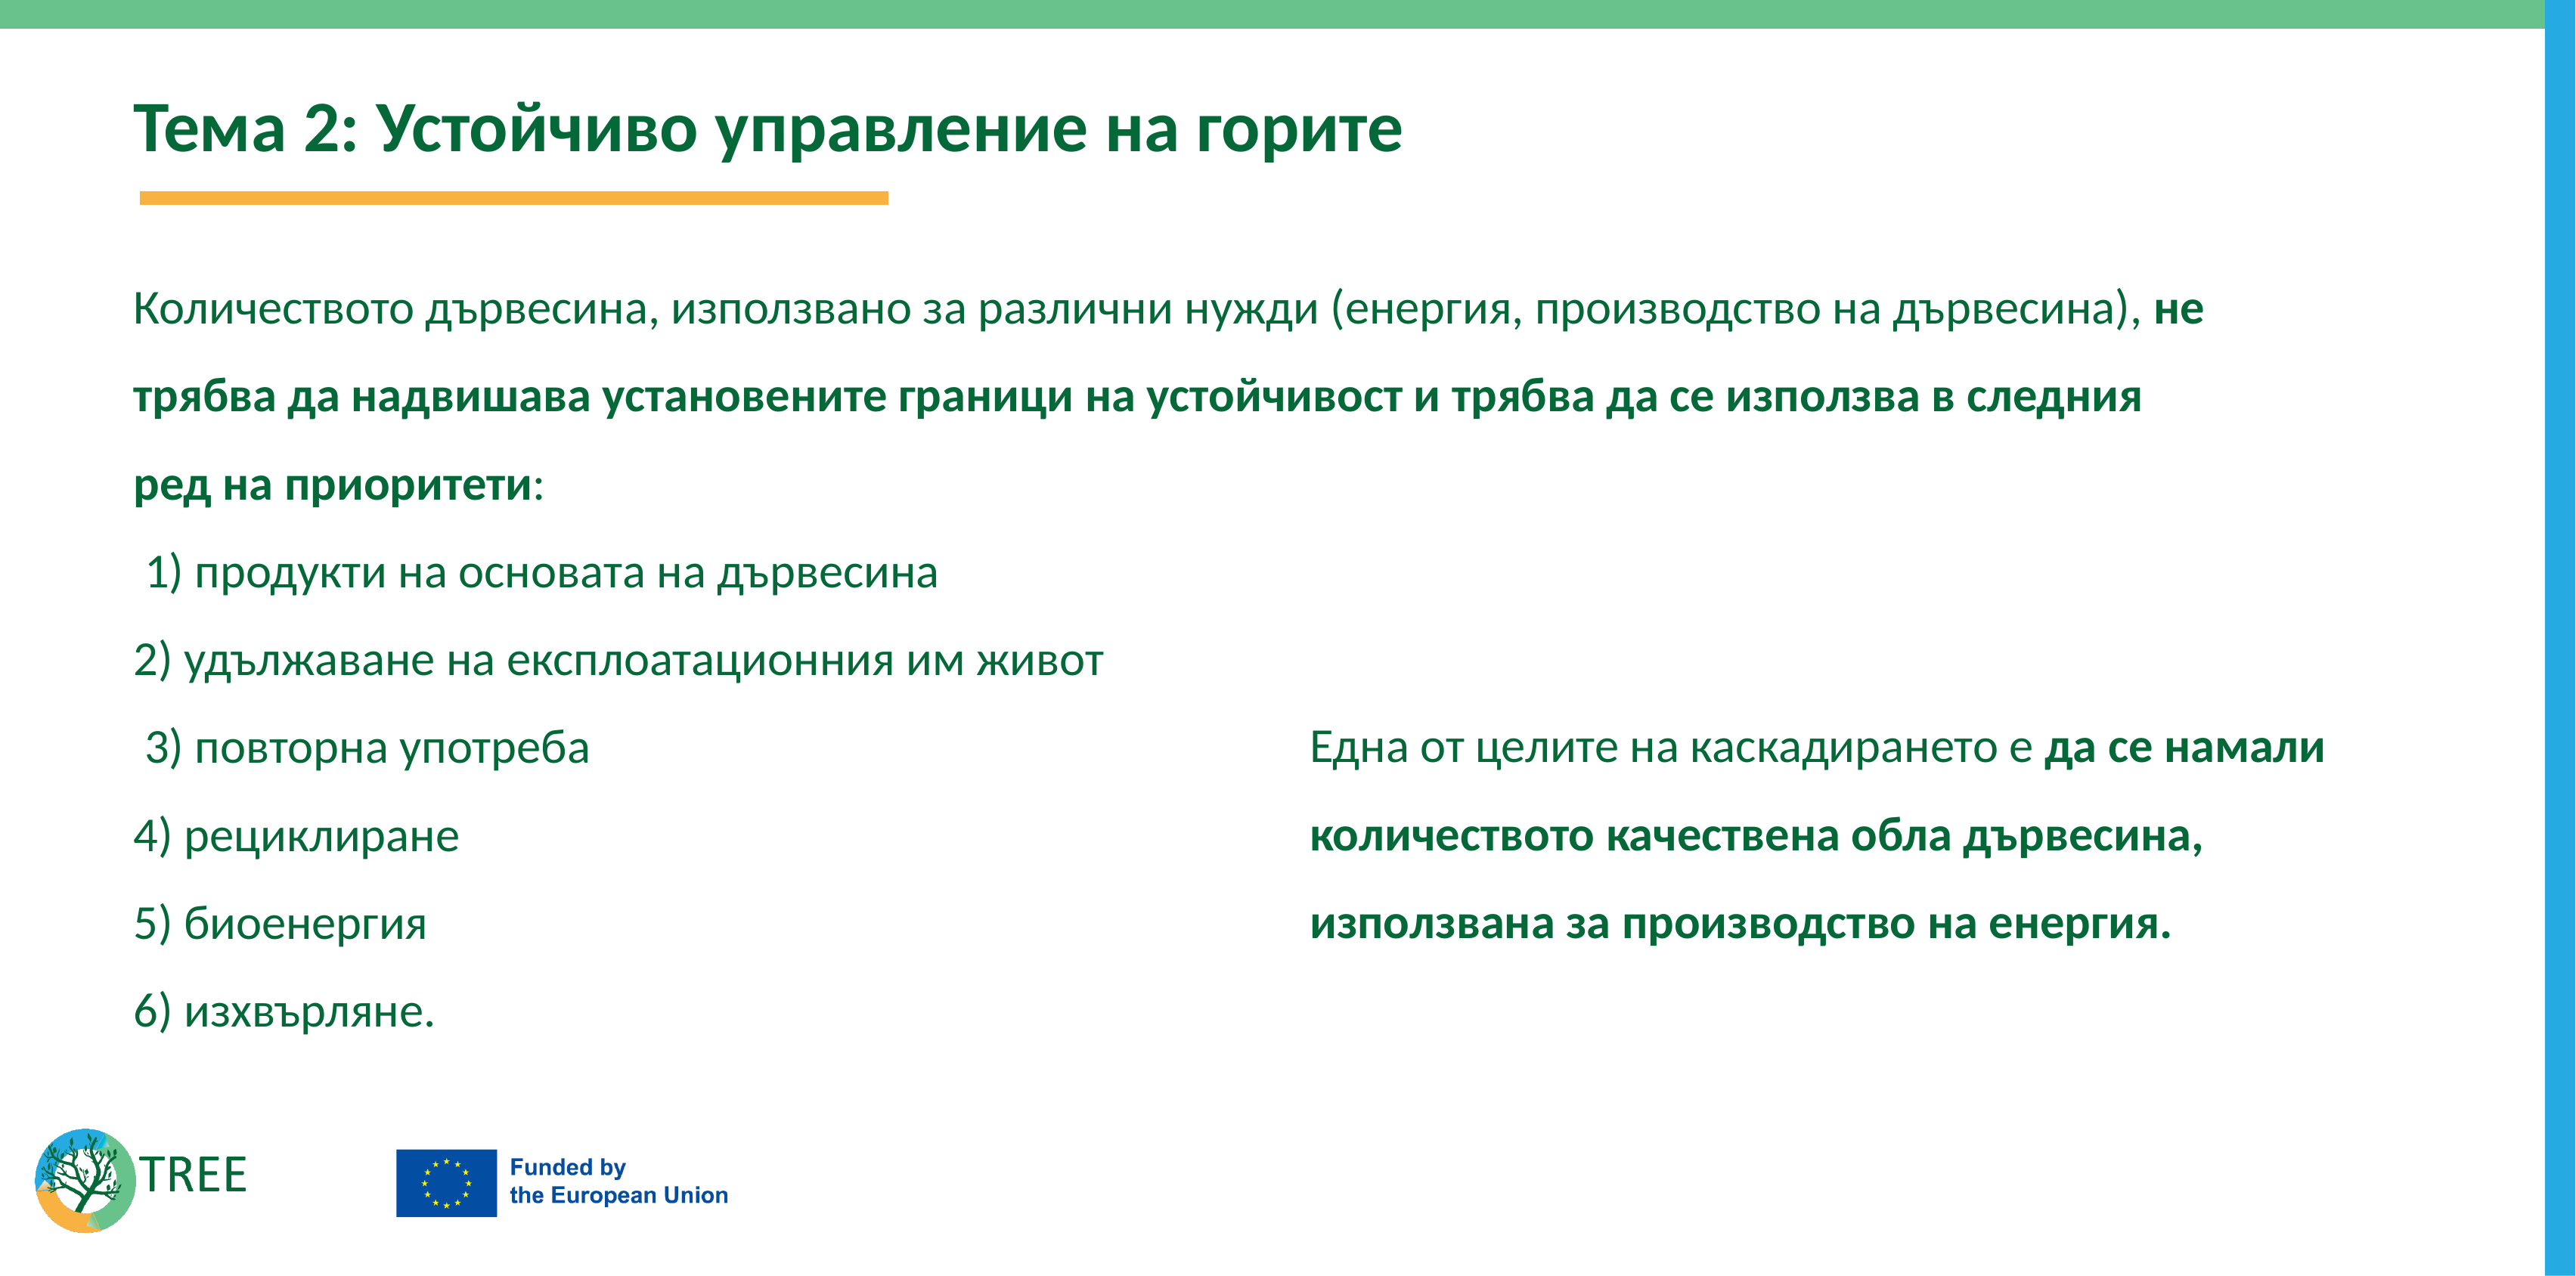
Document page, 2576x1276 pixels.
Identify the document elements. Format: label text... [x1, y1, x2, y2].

picture [392, 1145, 753, 1222]
text_box Тема 2: Устойчиво управление на горите [118, 71, 2319, 265]
text_box [0, 0, 2544, 29]
text_box [140, 192, 888, 204]
text_box Една от целите на каскадирането е да се намали количеството качествена обла дървесина, използвана за производство на енергия. [1294, 669, 2370, 964]
text_box [2544, 0, 2576, 1276]
picture [34, 1129, 246, 1234]
text_box Количеството дървесина, използвано за различни нужди (енергия, производство на дървесина), не трябва да надвишава установените граници на устойчивост и трябва да се използва в следния ред на приоритети: 1) продукти на основата на дървесина 2) удължаване на експлоатационния им живот 3) повторна употреба 4) рециклиране 5) биоенергия 6) изхвърляне. [118, 238, 2239, 1045]
